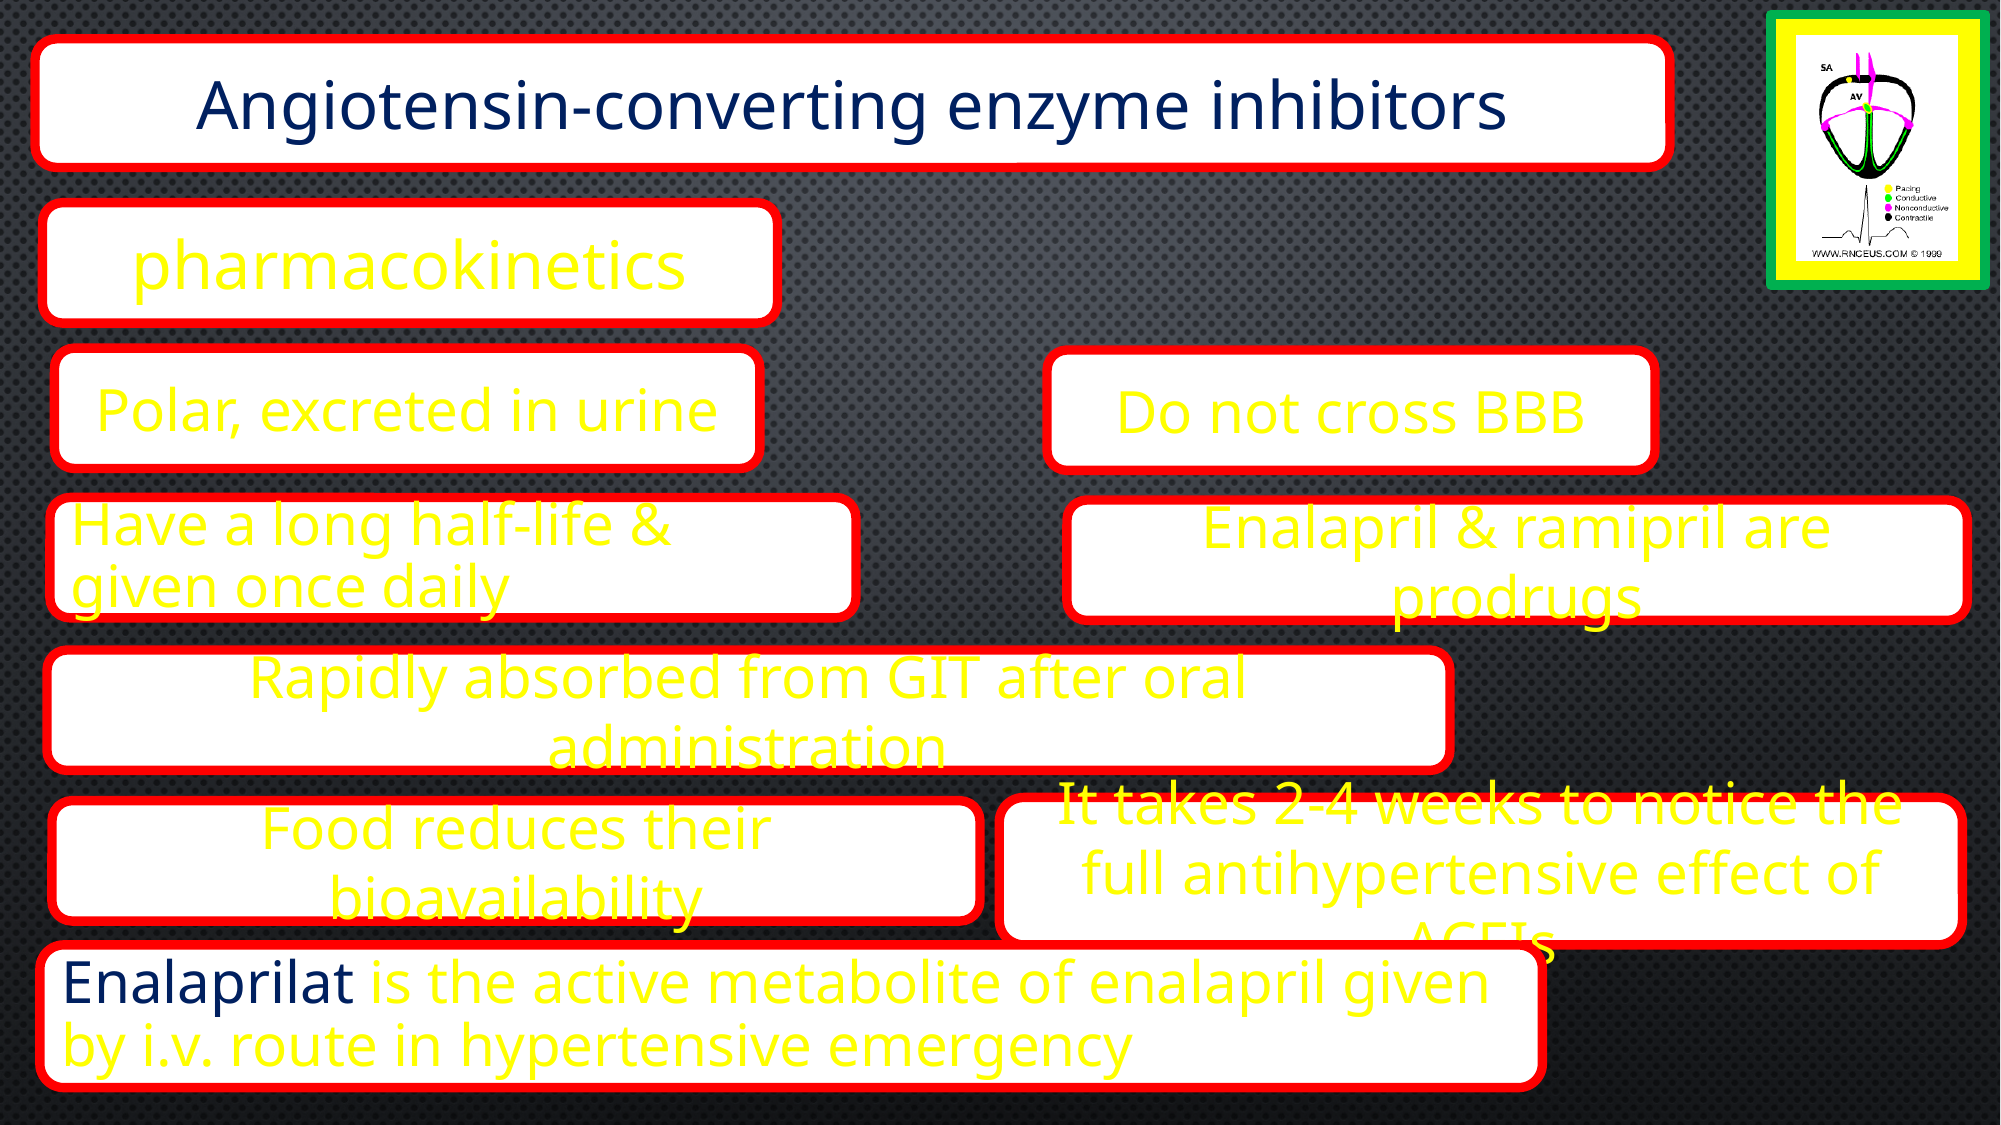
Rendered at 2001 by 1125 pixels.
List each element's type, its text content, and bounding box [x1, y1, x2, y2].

text_box Do not cross BBB [1045, 348, 1657, 472]
text_box Enalaprilat is the active metabolite of enalapril given by i.v. route in hypertensive emergency [38, 943, 1544, 1090]
text_box Angiotensin-converting enzyme inhibitors [33, 37, 1672, 170]
text_box Enalapril & ramipril are prodrugs [1065, 498, 1969, 622]
text_box [1770, 13, 1987, 287]
text_box It takes 2-4 weeks to notice the full antihypertensive effect of ACEIs [997, 795, 1965, 947]
text_box Rapidly absorbed from GIT after oral administration [45, 648, 1452, 772]
text_box Have a long half-life & given once daily [48, 495, 858, 620]
text_box pharmacokinetics [40, 201, 780, 325]
picture [1795, 35, 1959, 261]
text_box Food reduces their bioavailability [50, 799, 982, 923]
text_box Polar, excreted in urine [52, 346, 762, 471]
